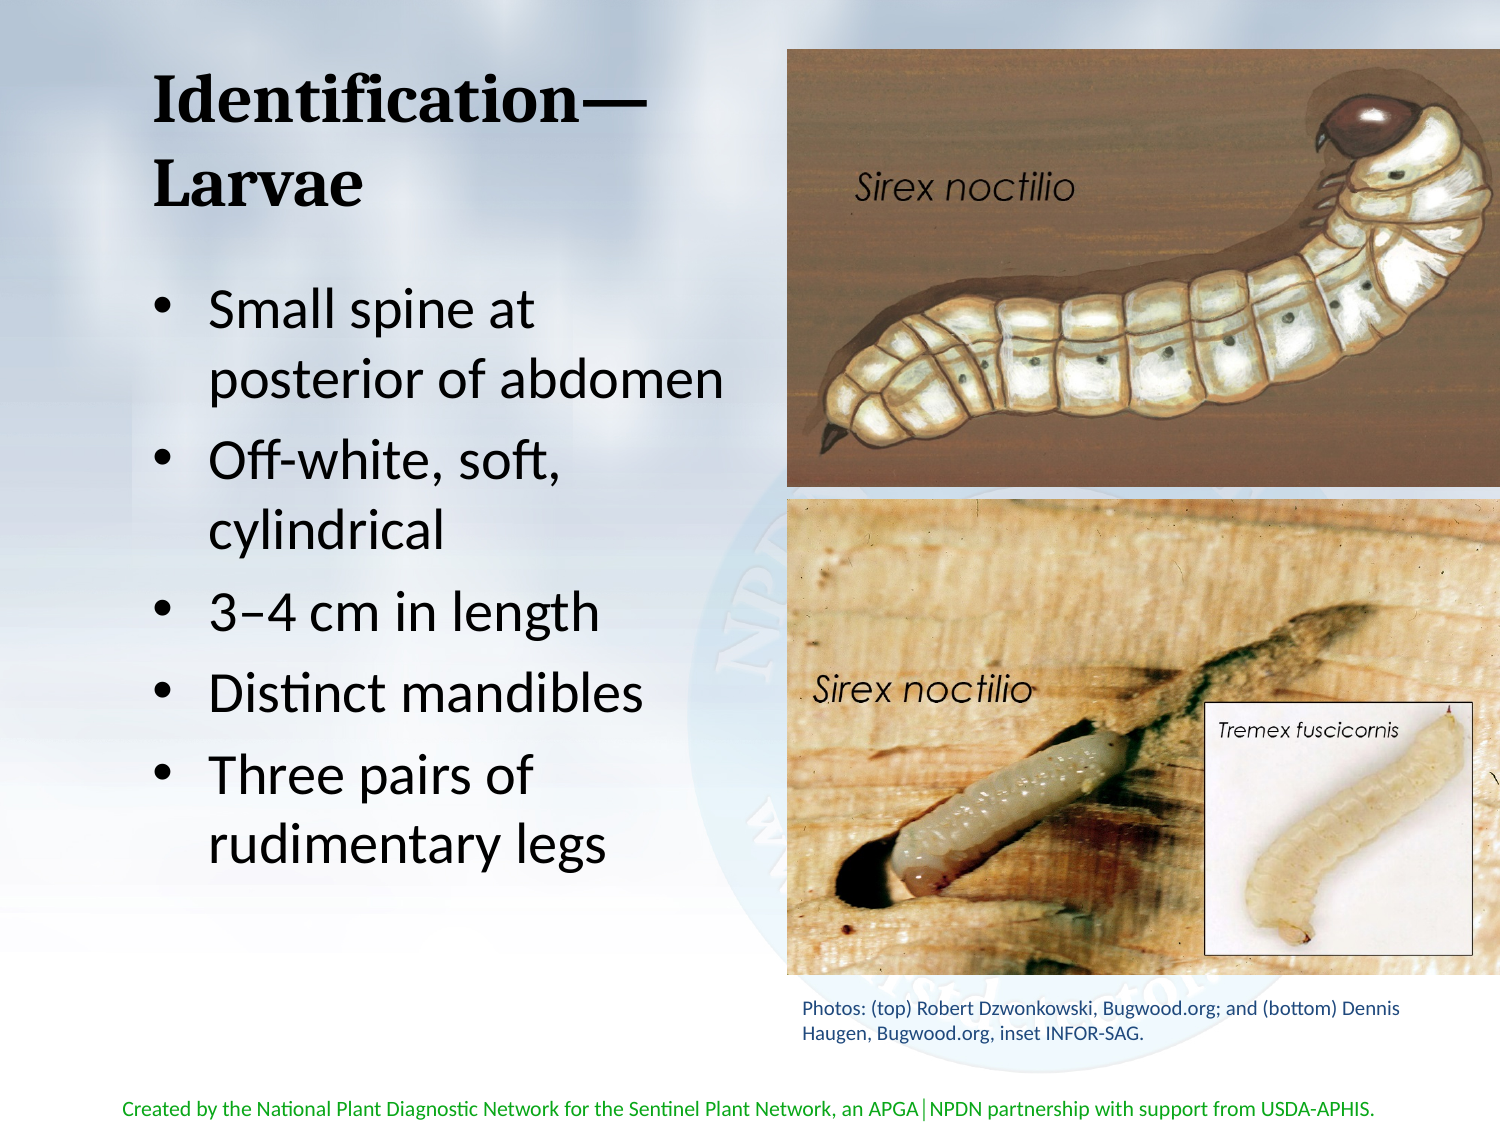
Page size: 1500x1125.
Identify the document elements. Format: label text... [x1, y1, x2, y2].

picture [0, 0, 1500, 1125]
list Small spine at posterior of abdomen Off-white, soft, cylindrical 3–4 cm in length Distinct mandibles Three pairs of rudimentary legs [137, 262, 763, 988]
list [787, 49, 1500, 487]
title Identification—Larvae [137, 45, 763, 229]
text_box Photos: (top) Robert Dzwonkowski, Bugwood.org; and (bottom) Dennis Haugen, Bugwood.org, inset INFOR-SAG. [787, 987, 1450, 1053]
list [787, 499, 1500, 976]
